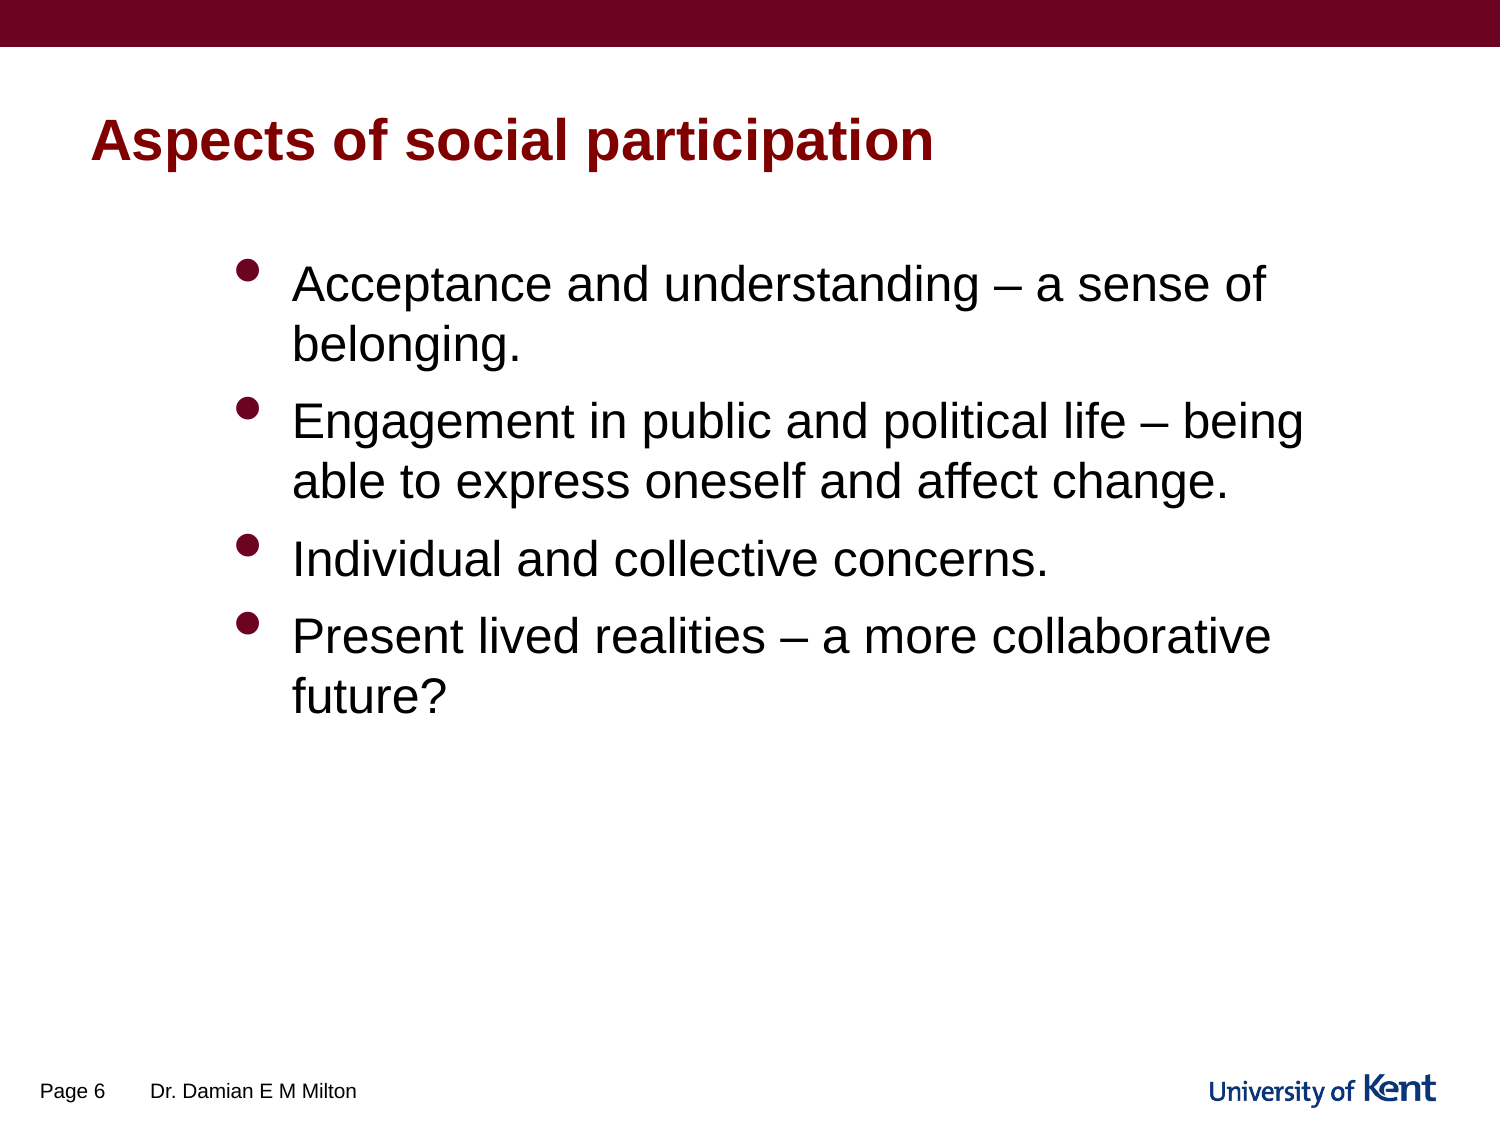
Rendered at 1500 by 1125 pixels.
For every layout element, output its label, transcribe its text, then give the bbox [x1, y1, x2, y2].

title Aspects of social participation [75, 90, 1436, 185]
slide_number Page 6 [24, 1068, 136, 1113]
picture [1210, 1074, 1436, 1108]
list Acceptance and understanding – a sense of belonging. Engagement in public and political life – being able to express oneself and affect change. Individual and collective concerns. Present lived realities – a more collaborative future? [218, 243, 1365, 1047]
footer Dr. Damian E M Milton [135, 1070, 1200, 1111]
